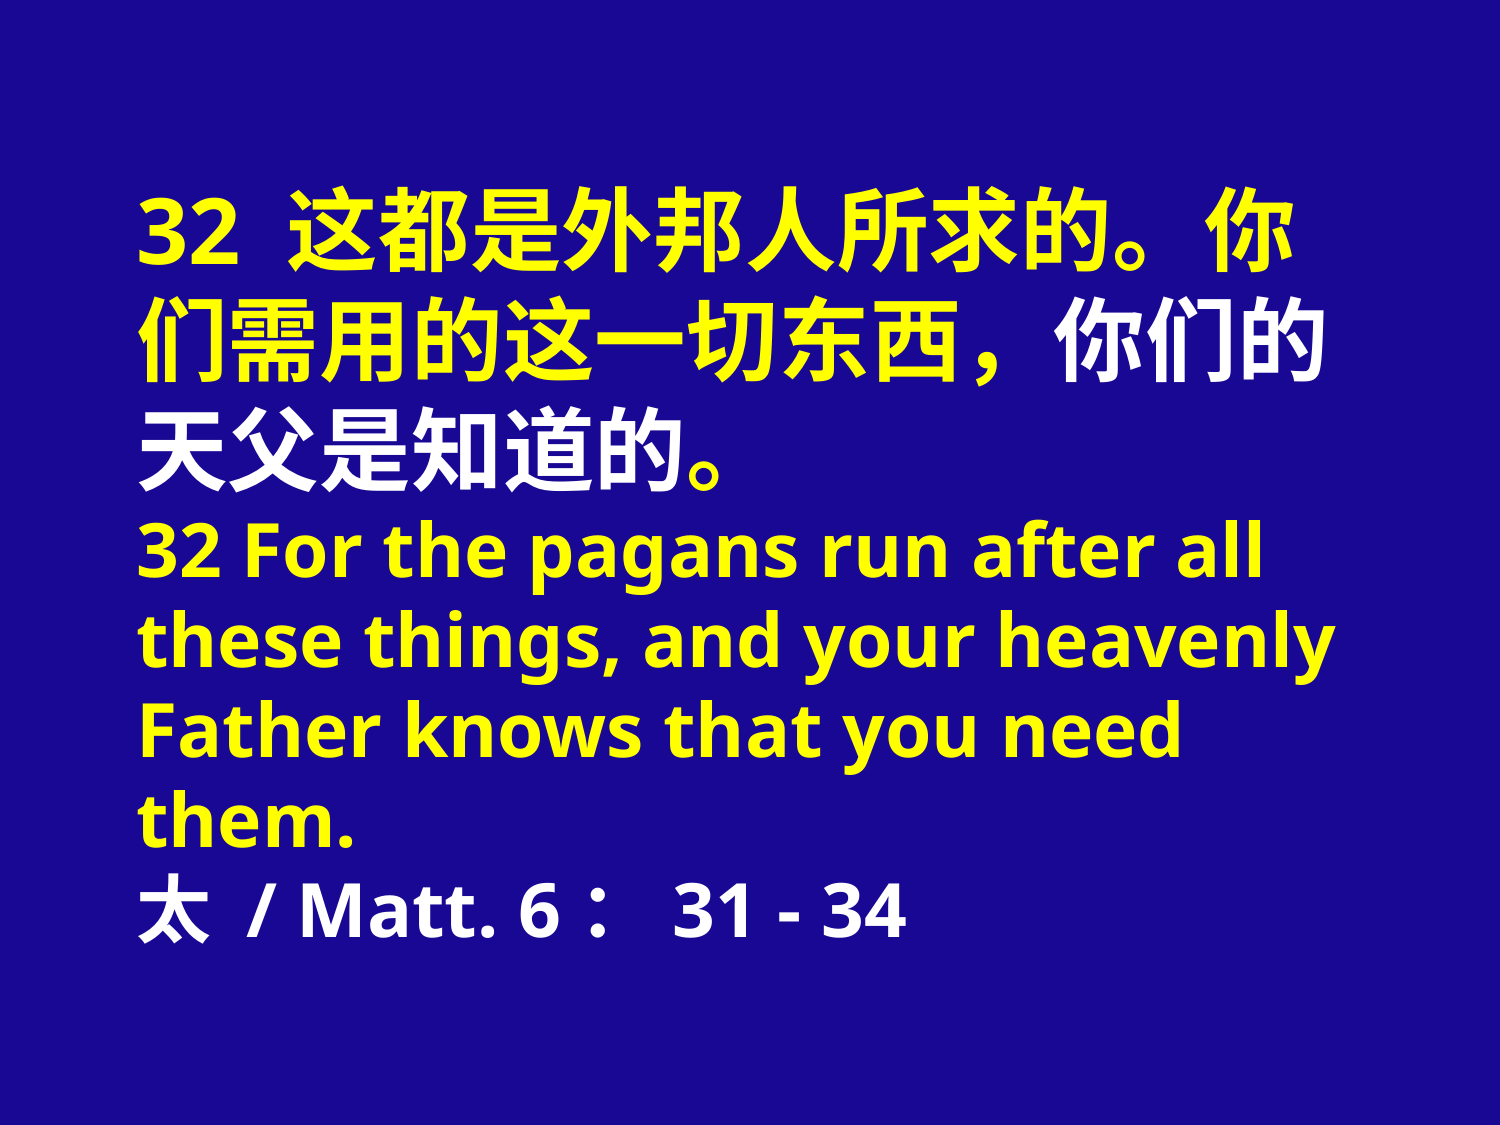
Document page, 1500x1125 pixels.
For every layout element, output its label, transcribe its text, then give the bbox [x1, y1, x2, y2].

title 32 这都是外邦人所求的。你们需用的这一切东西，你们的天父是知道的。 32 For the pagans run after all these things, and your heavenly Father knows that you need them. 太 / Matt. 6：31 - 34 [121, 0, 1368, 1125]
